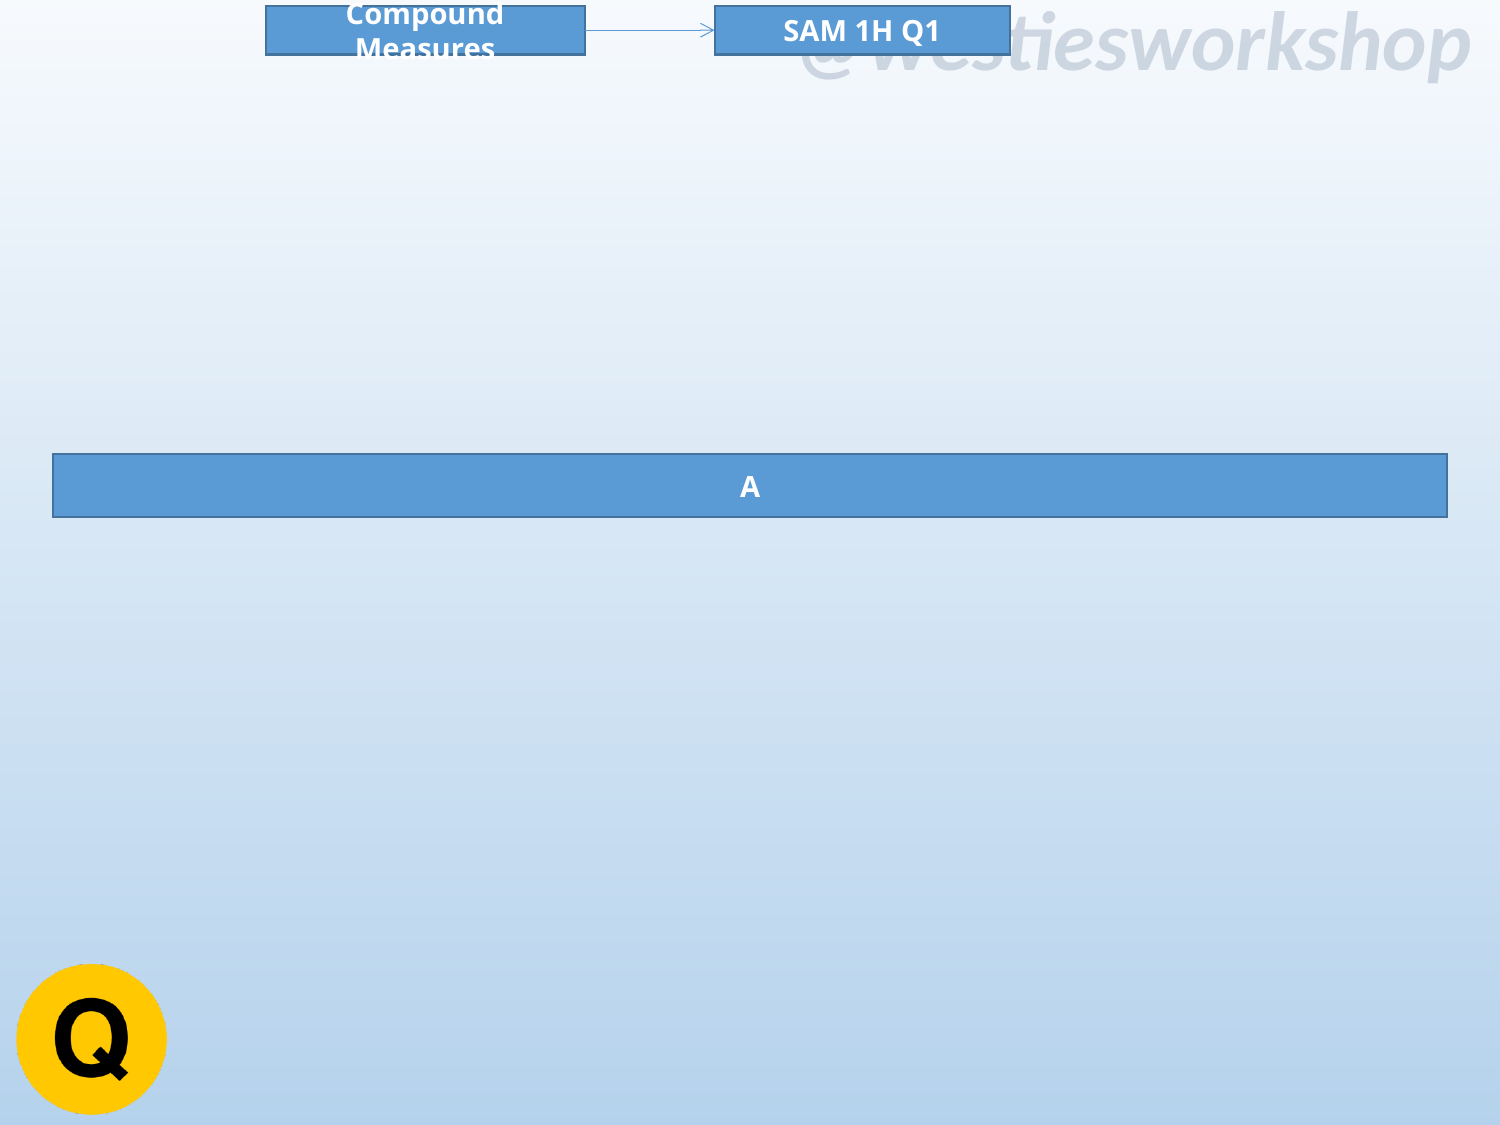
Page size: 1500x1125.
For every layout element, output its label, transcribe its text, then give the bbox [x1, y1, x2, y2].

text_box A [52, 453, 1448, 518]
picture [0, 940, 191, 1125]
text_box Compound Measures [265, 5, 586, 56]
picture [53, 456, 1447, 517]
text_box SAM 1H Q1 [714, 5, 1011, 56]
